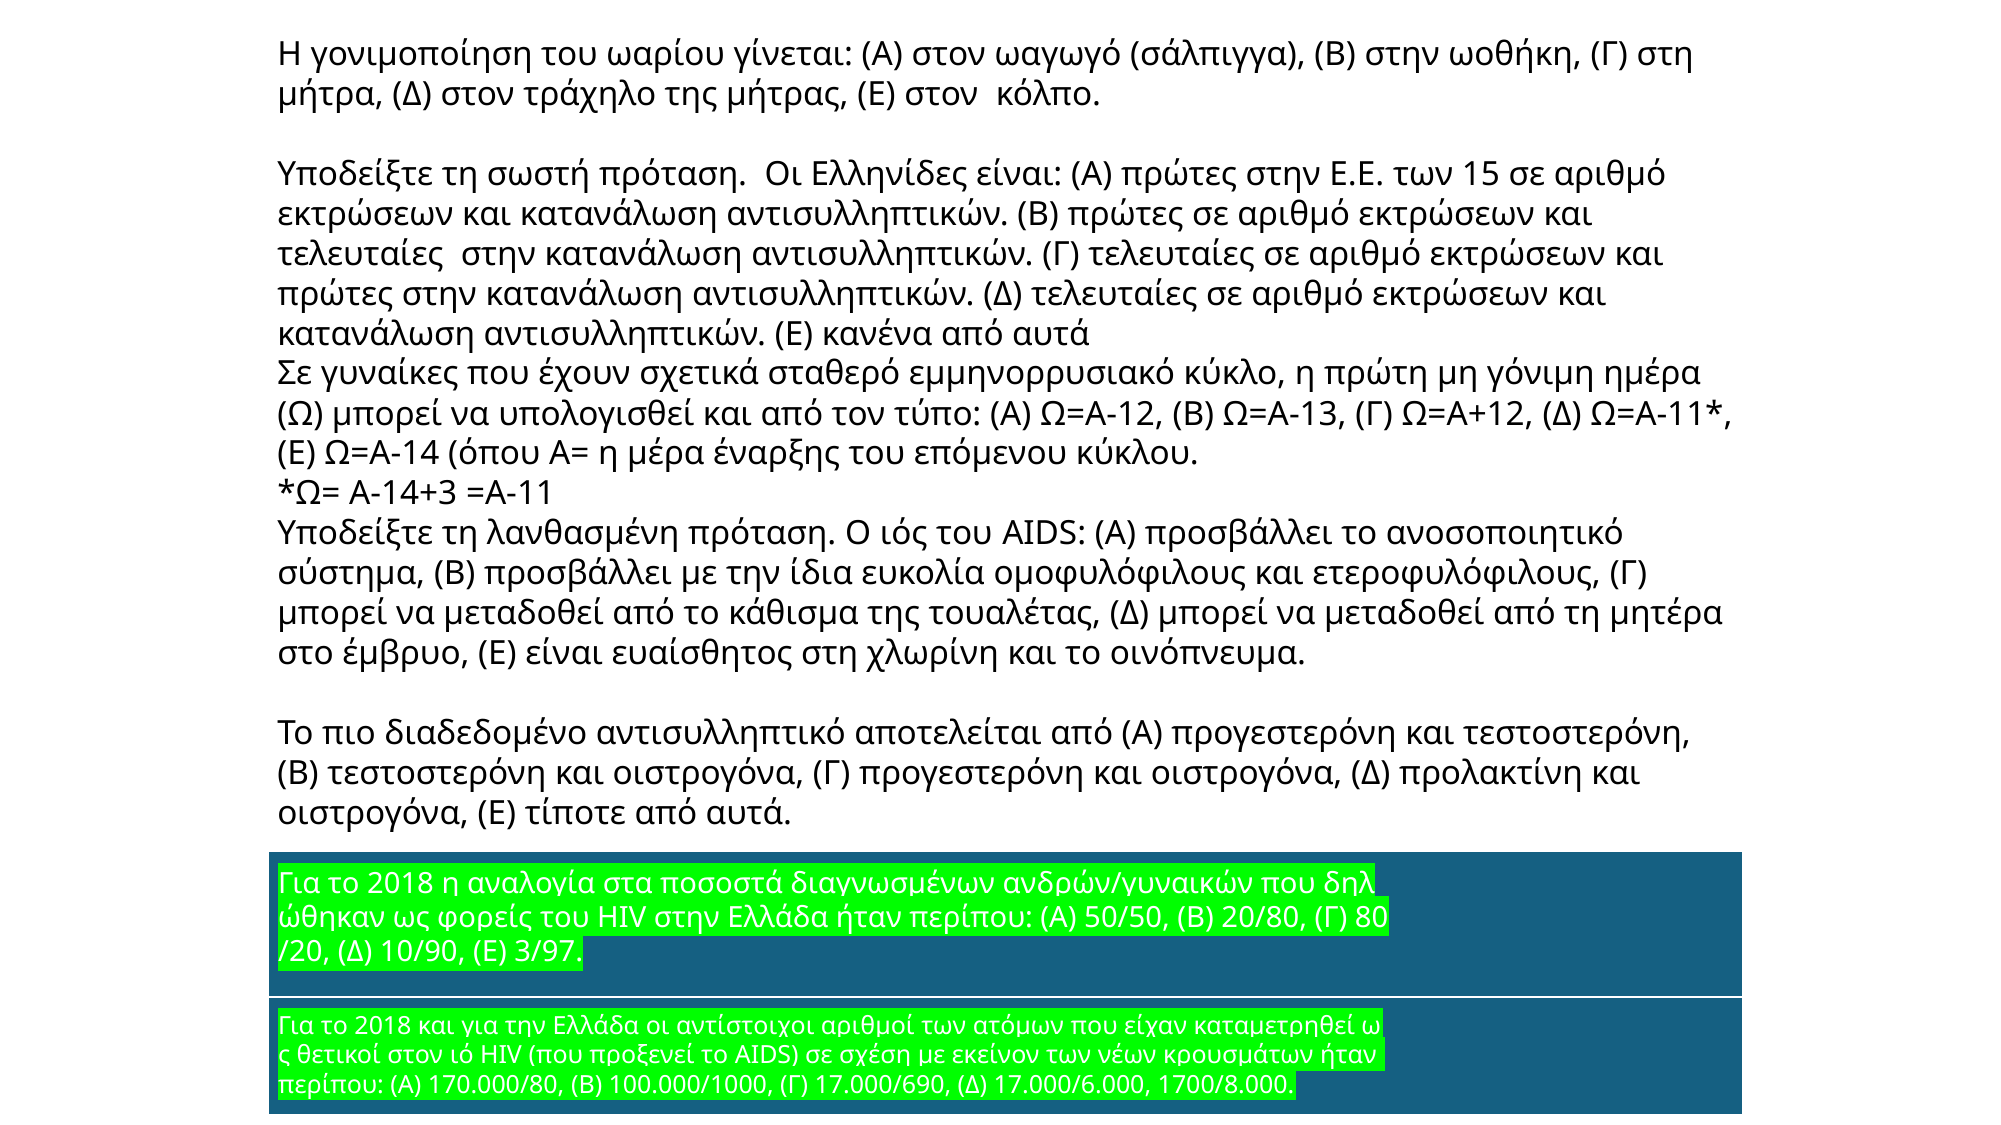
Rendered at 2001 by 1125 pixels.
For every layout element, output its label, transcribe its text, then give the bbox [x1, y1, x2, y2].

table_cell Για το 2018 και για την Ελλάδα οι αντίστοιχοι αριθμοί των ατόμων που είχαν καταμετρηθεί ως θετικοί στον ιό HIV (που προξενεί το AIDS) σε σχέση με εκείνον των νέων κρουσμάτων ήταν περίπου: (Α) 170.000/80, (Β) 100.000/1000, (Γ) 17.000/690, (Δ) 17.000/6.000, 1700/8.000. Πολλαπλής Επιλογής (Μοναδική Απάντηση) Φυσικά το Δ [269, 998, 1742, 1114]
table_header Για το 2018 η αναλογία στα ποσοστά διαγνωσμένων ανδρών/γυναικών που δηλώθηκαν ως φορείς του HIV στην Ελλάδα ήταν περίπου: (Α) 50/50, (Β) 20/80, (Γ) 80/20, (Δ) 10/90, (Ε) 3/97. Πολλαπλής Επιλογής (Μοναδική Απάντηση) 80/20 [269, 852, 1742, 996]
text_box Η γονιμοποίηση του ωαρίου γίνεται: (Α) στον ωαγωγό (σάλπιγγα), (Β) στην ωοθήκη, (Γ) στη μήτρα, (Δ) στον τράχηλο της μήτρας, (Ε) στον κόλπο. Υποδείξτε τη σωστή πρόταση. Οι Ελληνίδες είναι: (Α) πρώτες στην Ε.Ε. των 15 σε αριθμό εκτρώσεων και κατανάλωση αντισυλληπτικών. (Β) πρώτες σε αριθμό εκτρώσεων και τελευταίες στην κατανάλωση αντισυλληπτικών. (Γ) τελευταίες σε αριθμό εκτρώσεων και πρώτες στην κατανάλωση αντισυλληπτικών. (Δ) τελευταίες σε αριθμό εκτρώσεων και κατανάλωση αντισυλληπτικών. (Ε) κανένα από αυτά Σε γυναίκες που έχουν σχετικά σταθερό εμμηνορρυσιακό κύκλο, η πρώτη μη γόνιμη ημέρα (Ω) μπορεί να υπολογισθεί και από τον τύπο: (Α) Ω=Α-12, (Β) Ω=Α-13, (Γ) Ω=Α+12, (Δ) Ω=Α-11*, (Ε) Ω=Α-14 (όπου Α= η μέρα έναρξης του επόμενου κύκλου. *Ω= Α-14+3 =A-11 Υποδείξτε τη λανθασμένη πρόταση. Ο ιός του AIDS: (Α) προσβάλλει το ανοσοποιητικό σύστημα, (Β) προσβάλλει με την ίδια ευκολία ομοφυλόφιλους και ετεροφυλόφιλους, (Γ) μπορεί να μεταδοθεί από το κάθισμα της τουαλέτας, (Δ) μπορεί να μεταδοθεί από τη μητέρα στο έμβρυο, (Ε) είναι ευαίσθητος στη χλωρίνη και το οινόπνευμα. Το πιο διαδεδομένο αντισυλληπτικό αποτελείται από (Α) προγεστερόνη και τεστοστερόνη, (Β) τεστοστερόνη και οιστρογόνα, (Γ) προγεστερόνη και οιστρογόνα, (Δ) προλακτίνη και οιστρογόνα, (Ε) τίποτε από αυτά. [262, 24, 1750, 1088]
